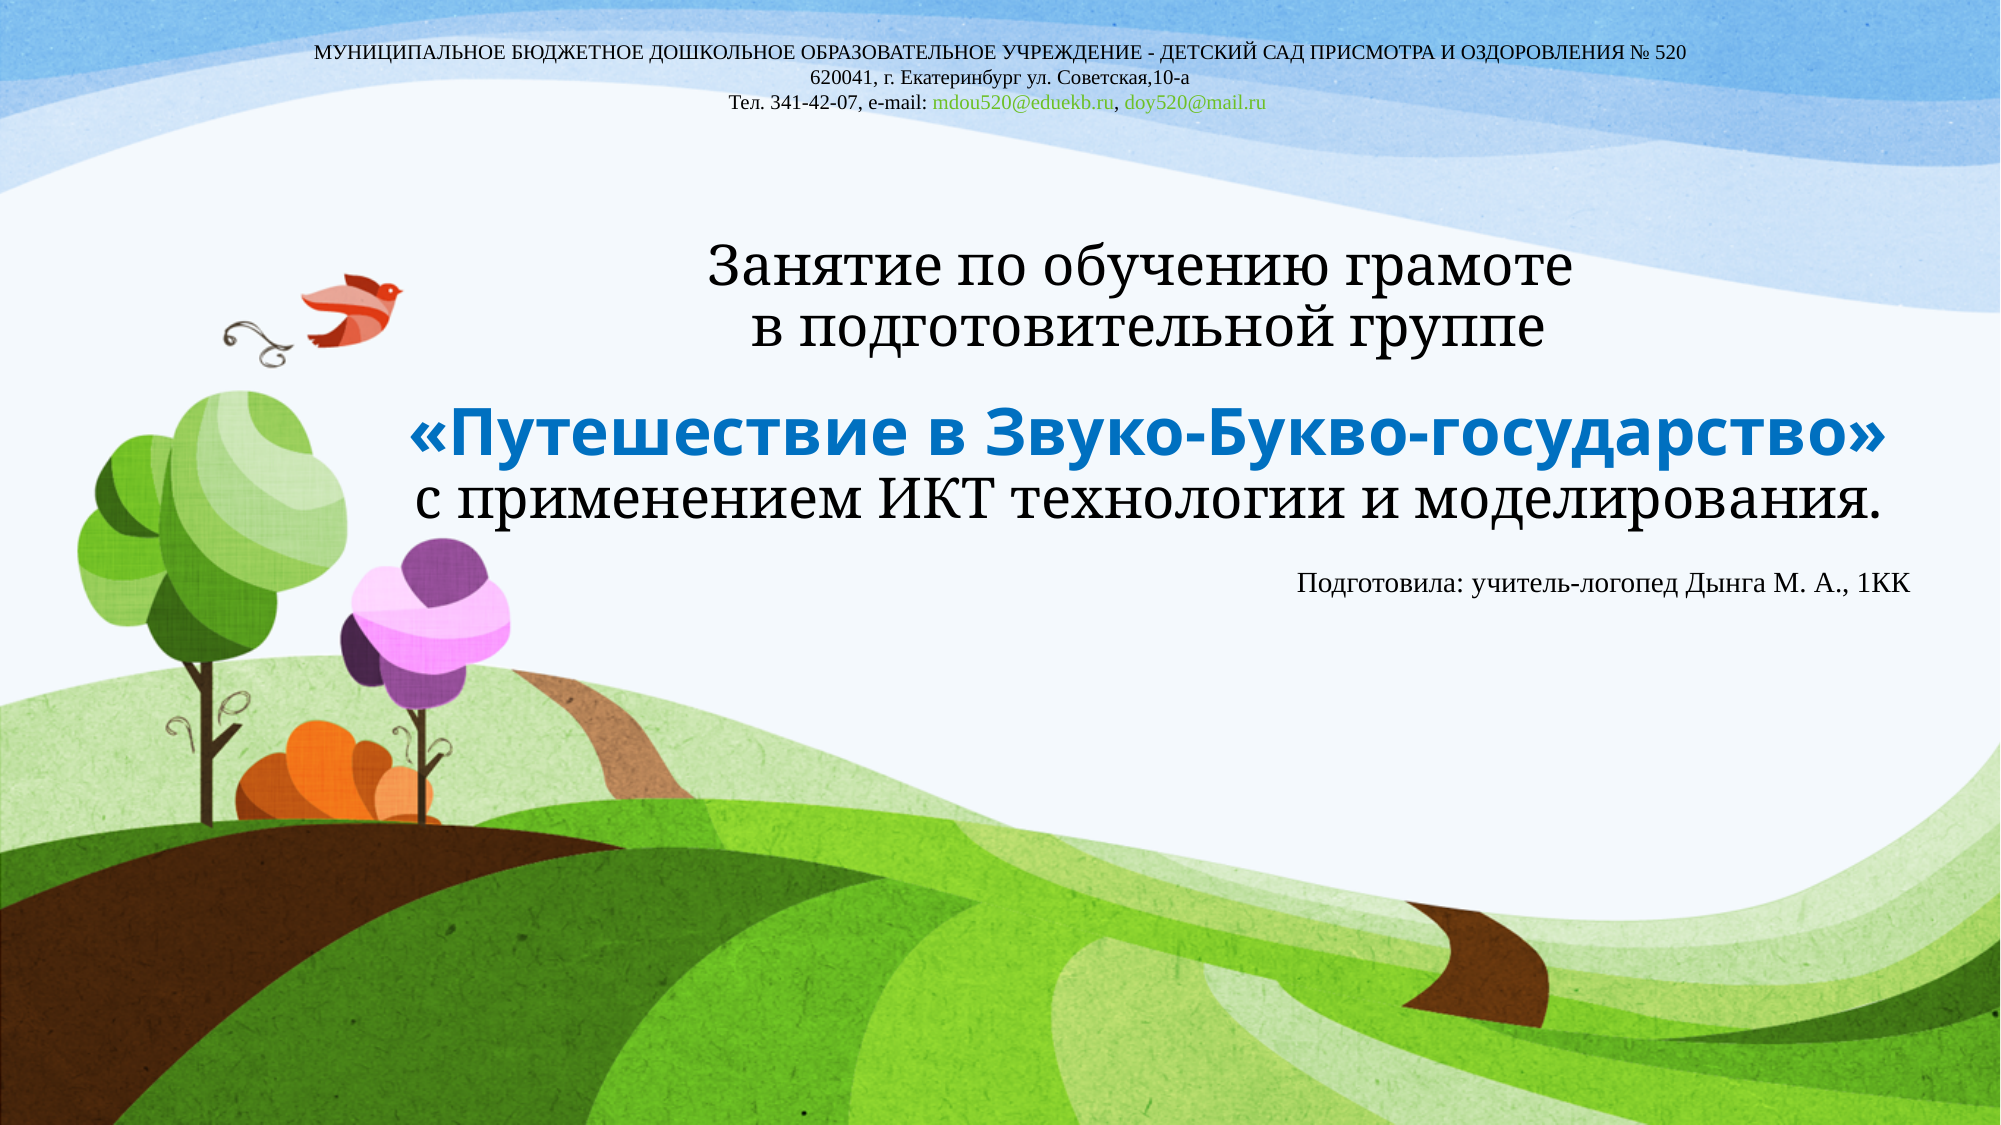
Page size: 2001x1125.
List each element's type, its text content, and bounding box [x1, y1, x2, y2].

subtitle Подготовила: учитель-логопед Дынга М. А., 1КК [1281, 555, 1958, 696]
picture [0, 0, 2001, 1125]
text_box МУНИЦИПАЛЬНОЕ БЮДЖЕТНОЕ ДОШКОЛЬНОЕ ОБРАЗОВАТЕЛЬНОЕ УЧРЕЖДЕНИЕ - ДЕТСКИЙ САД ПРИСМОТРА И ОЗДОРОВЛЕНИЯ № 520 620041, г. Екатеринбург ул. Советская,10-а Тел. 341-42-07, e-mail: mdou520@eduekb.ru, doy520@mail.ru [0, 31, 2000, 122]
title Занятие по обучению грамоте в подготовительной группе «Путешествие в Звуко-Букво-государство» с применением ИКТ технологии и моделирования. [297, 229, 2000, 830]
